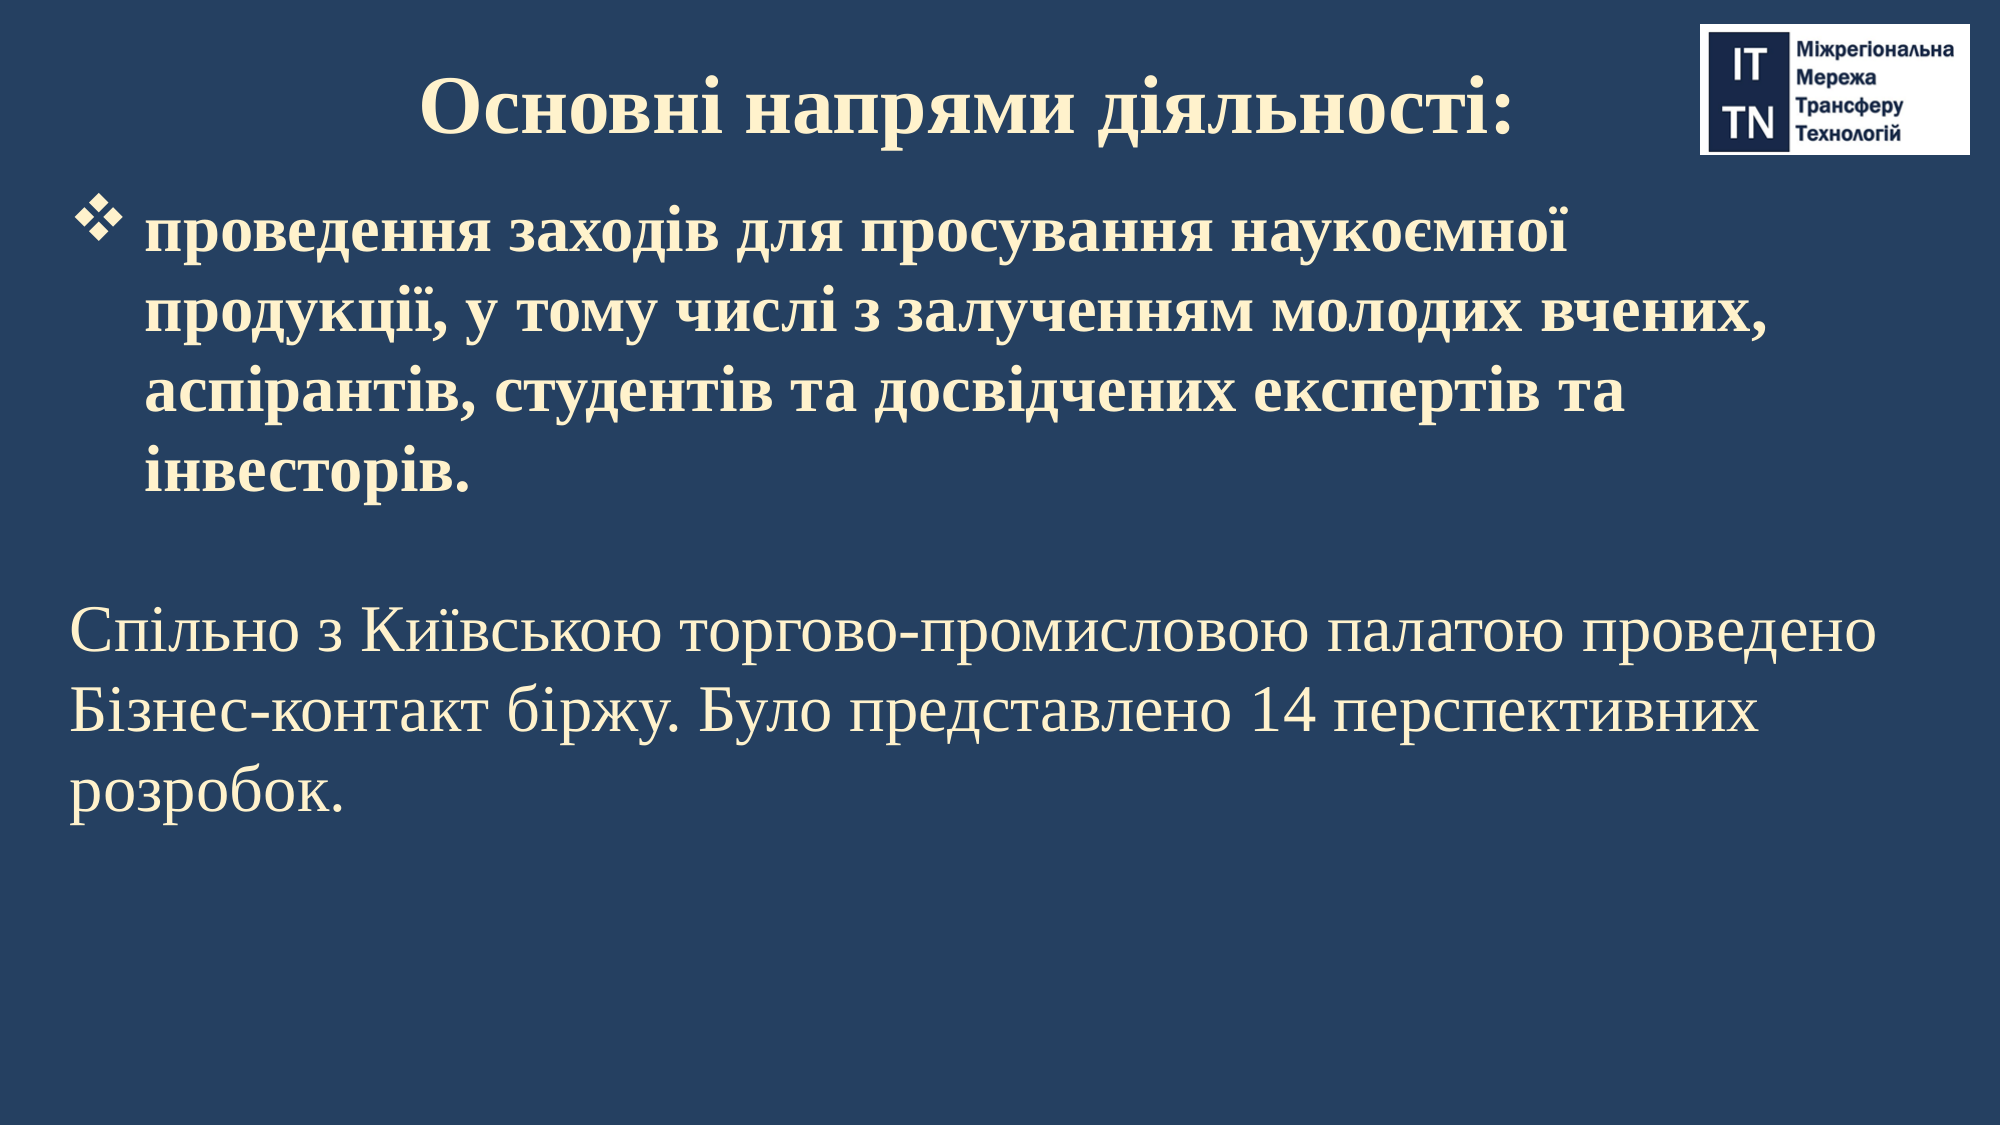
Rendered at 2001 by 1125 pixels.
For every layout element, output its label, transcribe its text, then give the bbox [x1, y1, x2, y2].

picture [1699, 24, 1970, 155]
text_box Основні напрями діяльності: проведення заходів для просування наукоємної продукції, у тому числі з залученням молодих вчених, аспірантів, студентів та досвідчених експертів та інвесторів. Спільно з Київською торгово-промисловою палатою проведено Бізнес-контакт біржу. Було представлено 14 перспективних розробок. [55, 42, 1903, 868]
